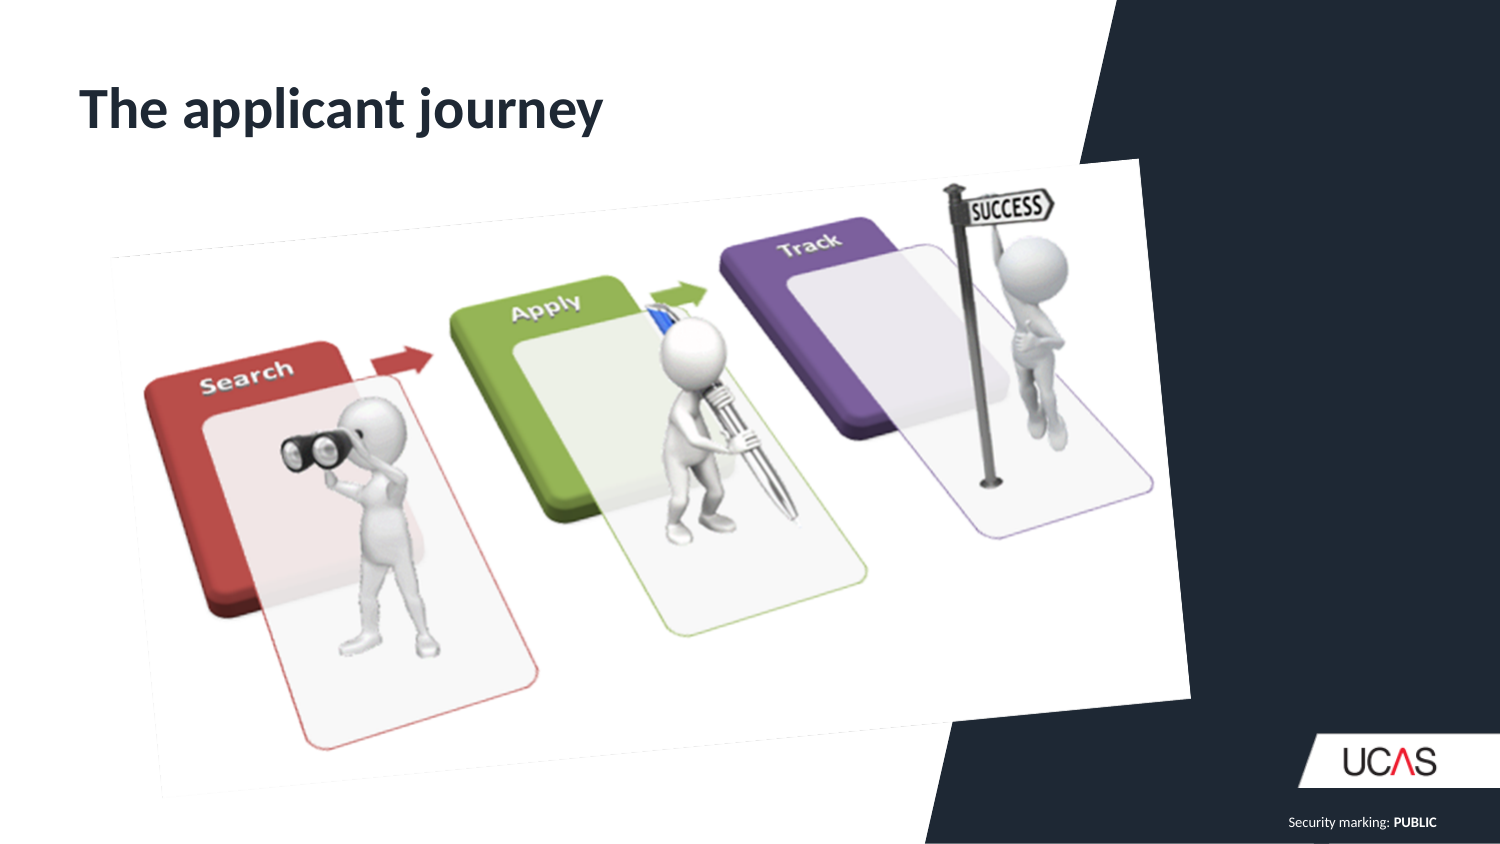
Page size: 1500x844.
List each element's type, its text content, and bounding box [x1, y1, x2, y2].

footer Security marking: PUBLIC [64, 798, 1452, 844]
picture [109, 158, 1192, 799]
text_box The applicant journey [64, 63, 1500, 148]
